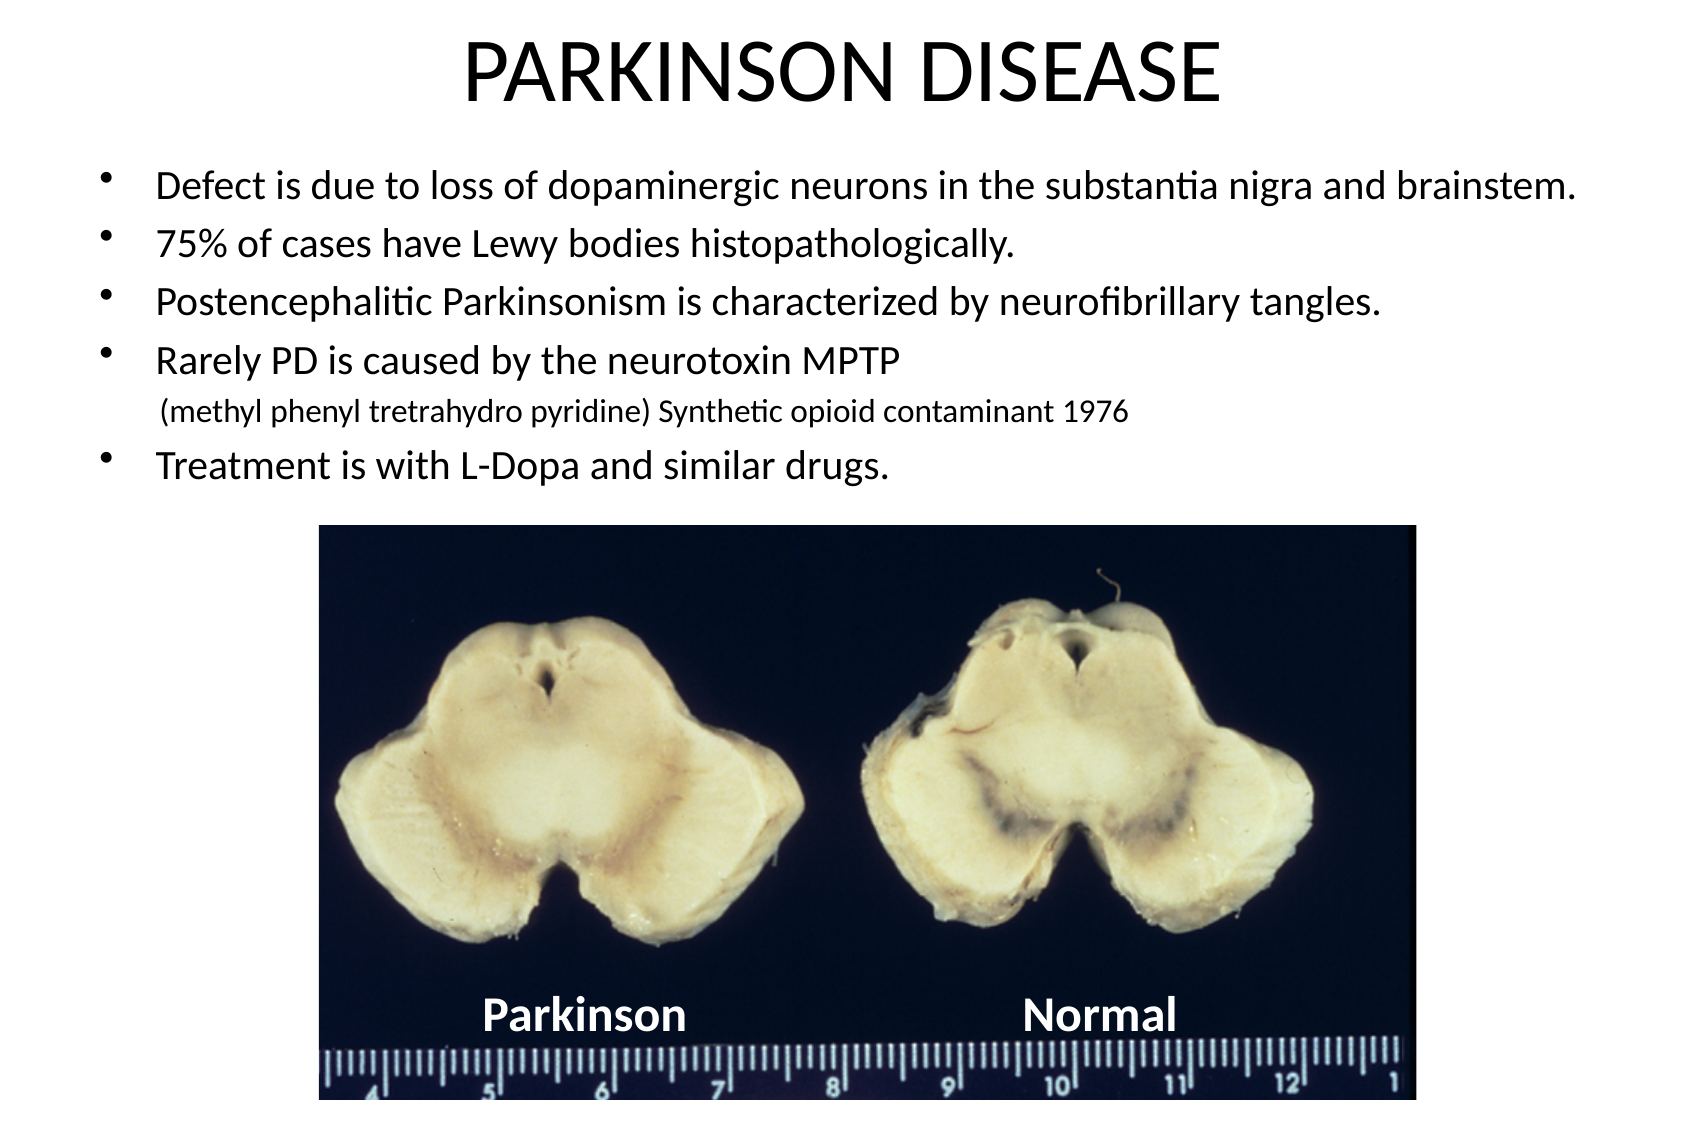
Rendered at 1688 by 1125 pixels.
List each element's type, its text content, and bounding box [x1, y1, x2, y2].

picture [318, 524, 1417, 1101]
title PARKINSON DISEASE [84, 0, 1604, 130]
list Defect is due to loss of dopaminergic neurons in the substantia nigra and brainstem. 75% of cases have Lewy bodies histopathologically. Postencephalitic Parkinsonism is characterized by neurofibrillary tangles. Rarely PD is caused by the neurotoxin MPTP (methyl phenyl tretrahydro pyridine) Synthetic opioid contaminant 1976 Treatment is with L-Dopa and similar drugs. [84, 149, 1604, 513]
